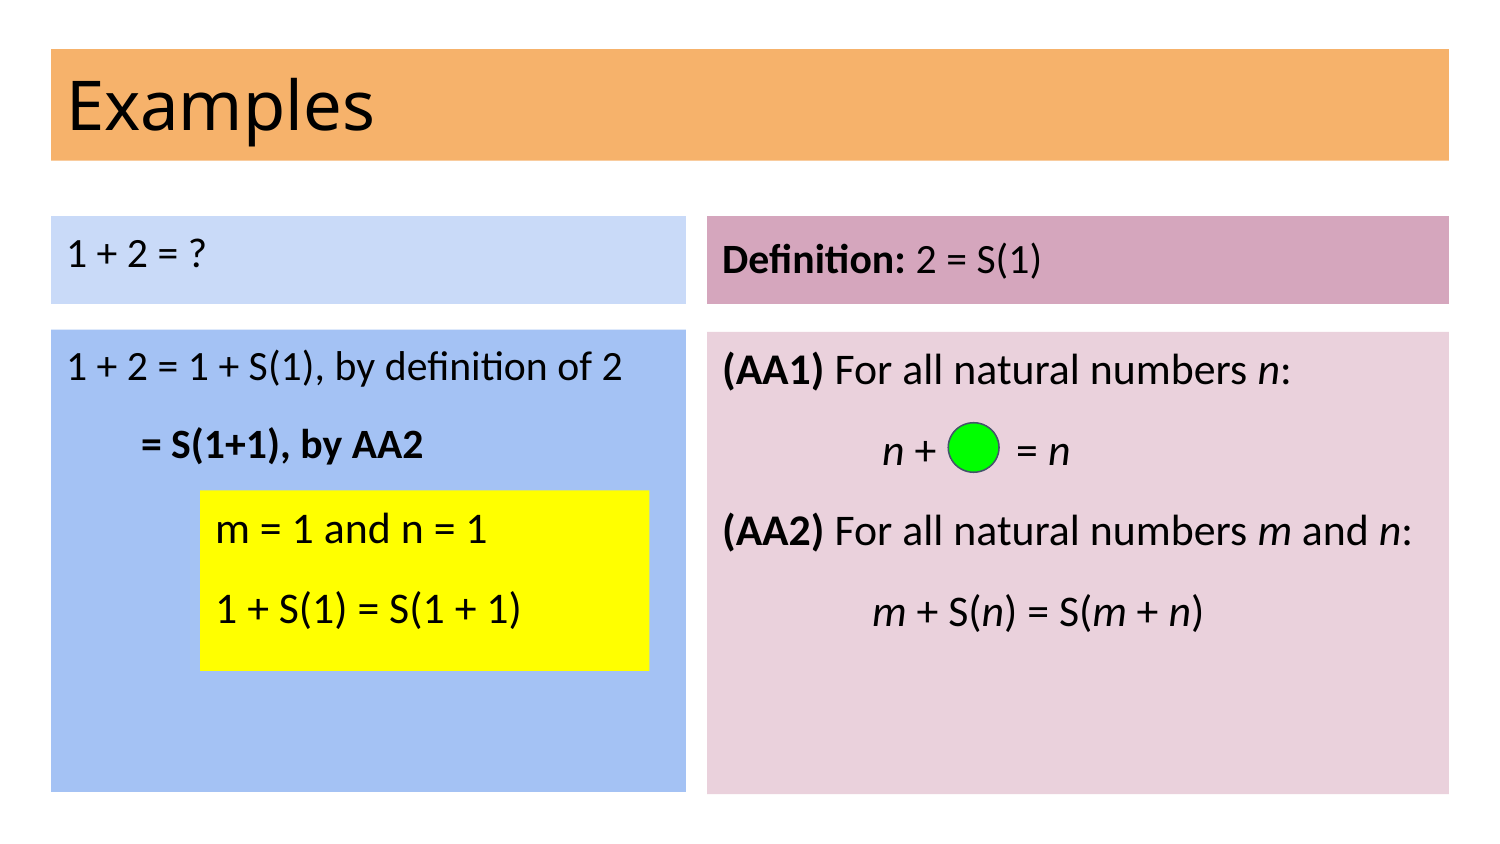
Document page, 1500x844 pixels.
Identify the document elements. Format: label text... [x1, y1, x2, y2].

list 1 + 2 = 1 + S(1), by definition of 2 = S(1+1), by AA2 [51, 329, 686, 792]
text_box [948, 422, 1000, 473]
list m = 1 and n = 1 1 + S(1) = S(1 + 1) [200, 490, 650, 671]
list 1 + 2 = ? [51, 216, 686, 304]
title Examples [51, 49, 1449, 161]
list Definition: 2 = S(1) [707, 216, 1449, 304]
list (AA1) For all natural numbers n: n + = n (AA2) For all natural numbers m and n: m + S(n) = S(m + n) [707, 331, 1449, 795]
